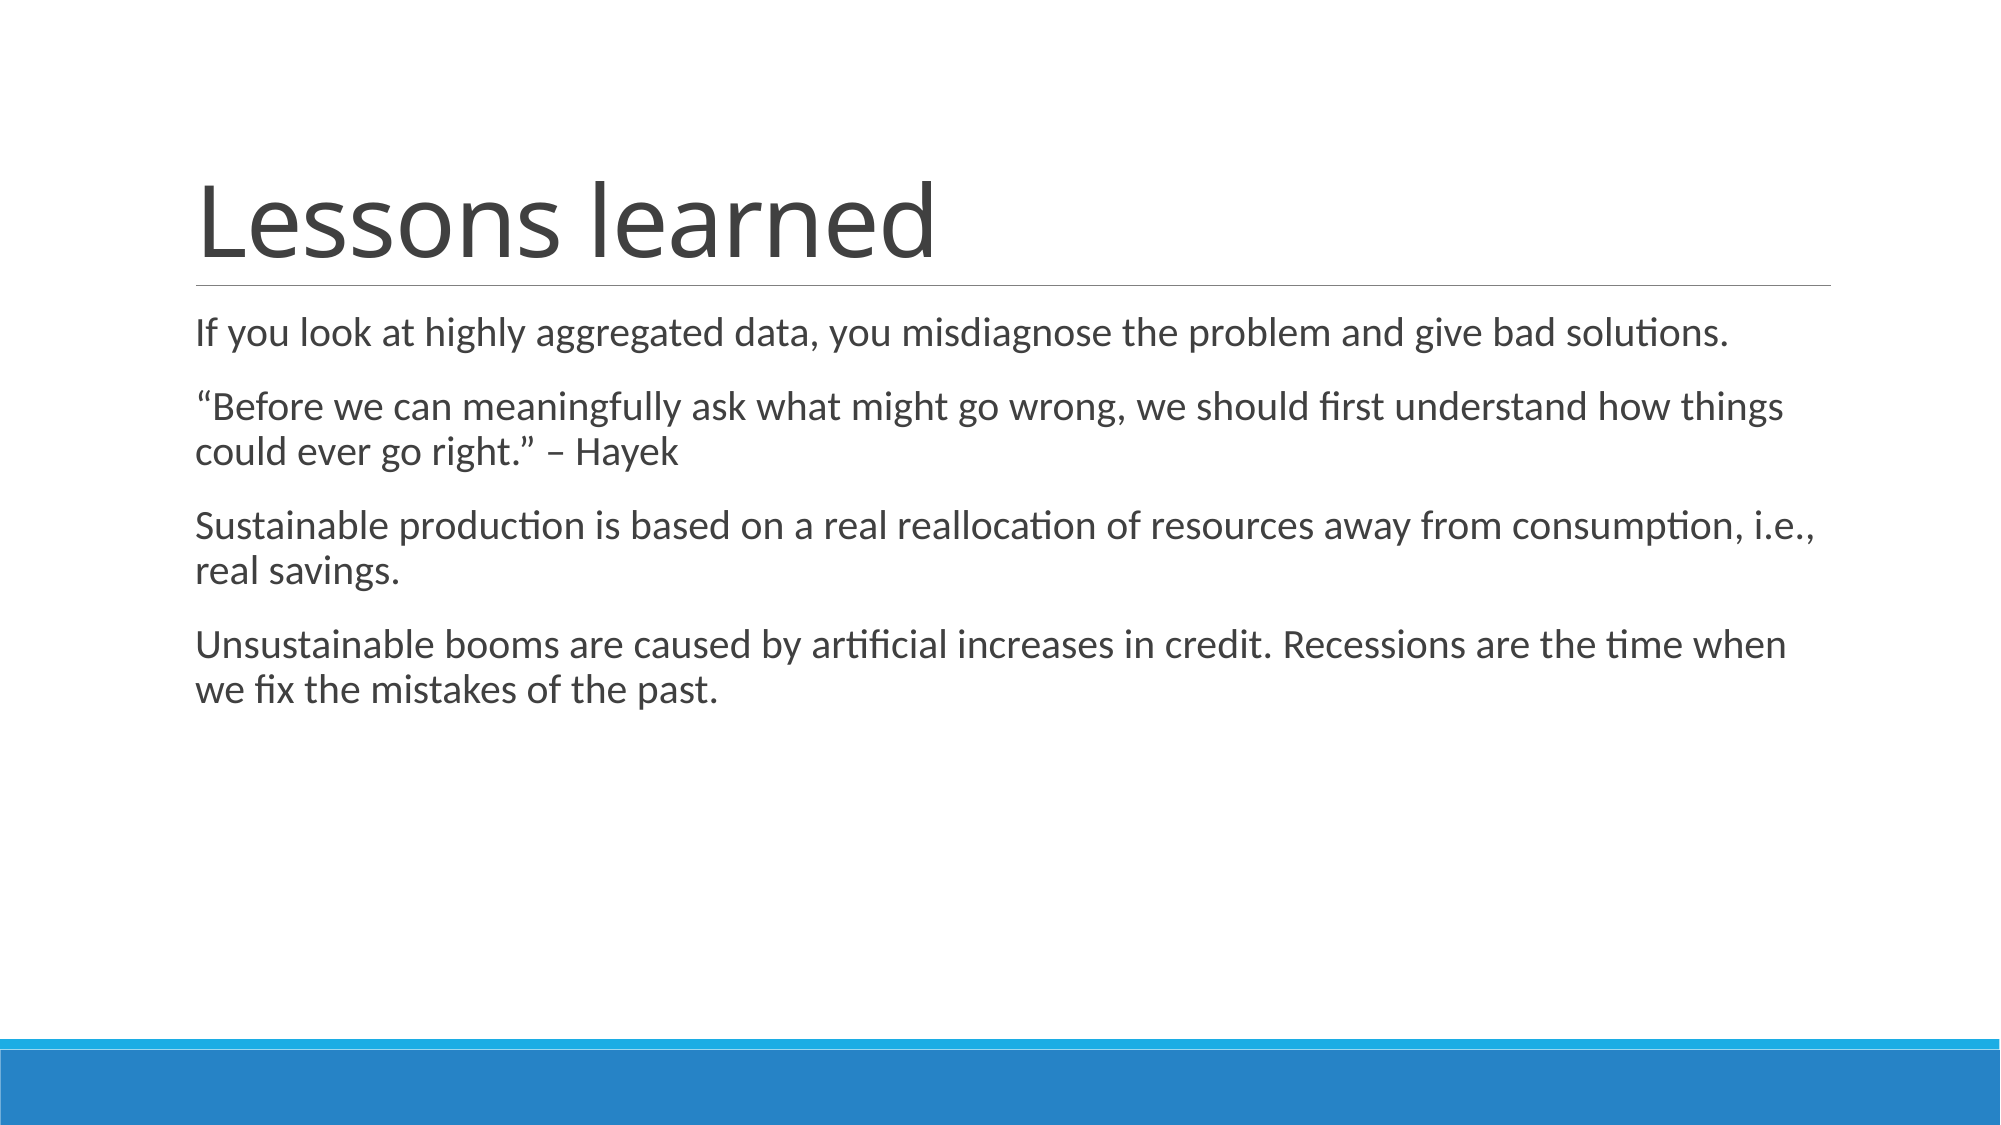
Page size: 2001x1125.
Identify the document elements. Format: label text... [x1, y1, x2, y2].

title Lessons learned [180, 47, 1830, 285]
list If you look at highly aggregated data, you misdiagnose the problem and give bad solutions. “Before we can meaningfully ask what might go wrong, we should first understand how things could ever go right.” – Hayek Sustainable production is based on a real reallocation of resources away from consumption, i.e., real savings. Unsustainable booms are caused by artificial increases in credit. Recessions are the time when we fix the mistakes of the past. [180, 302, 1830, 963]
